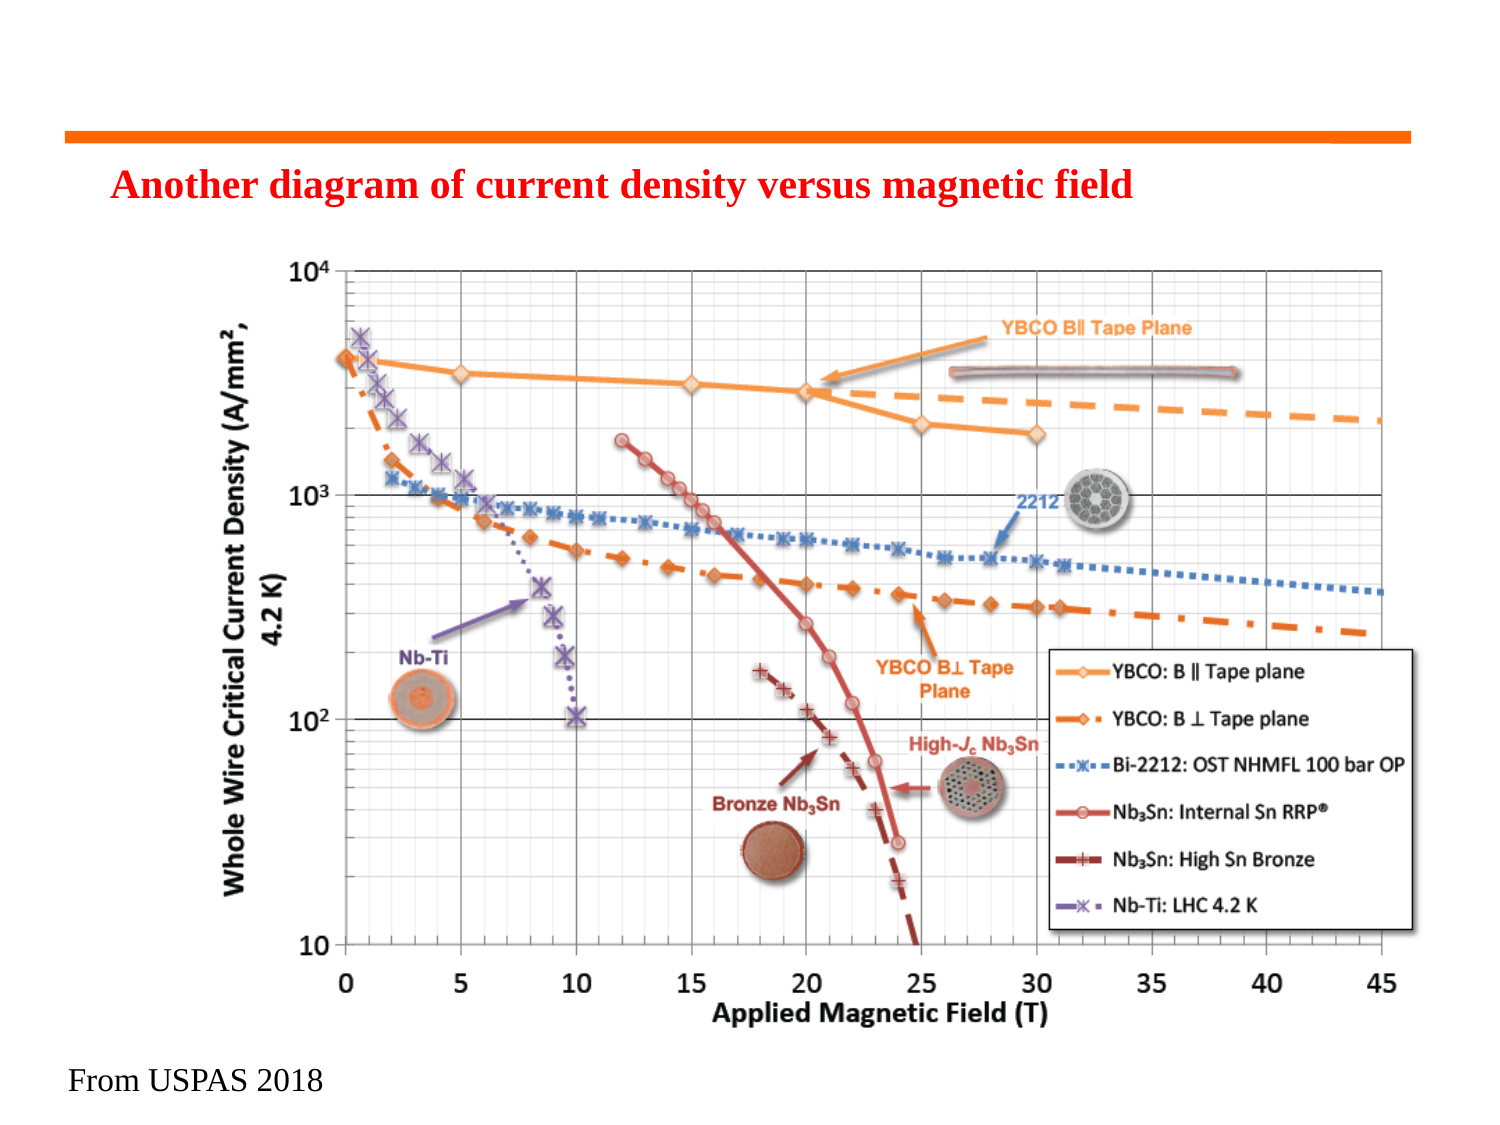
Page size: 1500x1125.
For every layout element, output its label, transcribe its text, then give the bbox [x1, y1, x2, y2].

list Another diagram of current density versus magnetic field [53, 148, 1471, 1083]
picture [206, 251, 1430, 1032]
text_box From USPAS 2018 [53, 1050, 398, 1106]
